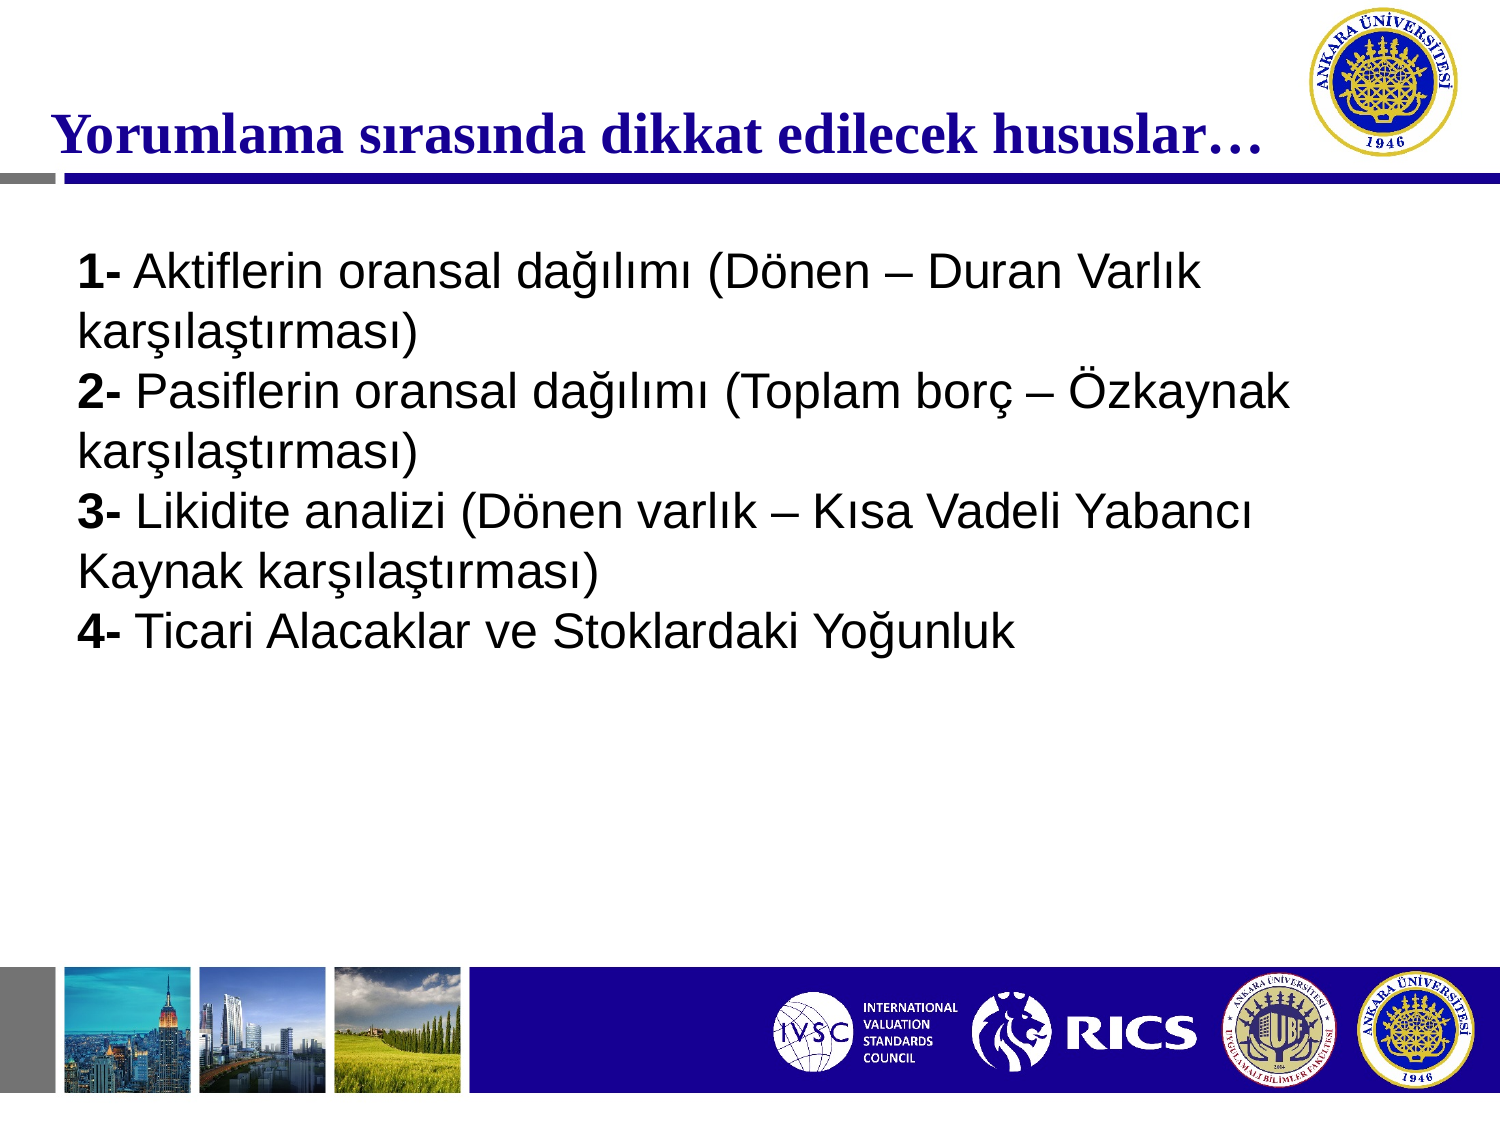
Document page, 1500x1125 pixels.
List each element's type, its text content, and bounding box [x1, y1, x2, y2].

text_box 1- Aktiflerin oransal dağılımı (Dönen – Duran Varlık karşılaştırması) 2- Pasiflerin oransal dağılımı (Toplam borç – Özkaynak karşılaştırması) 3- Likidite analizi (Dönen varlık – Kısa Vadeli Yabancı Kaynak karşılaştırması) 4- Ticari Alacaklar ve Stoklardaki Yoğunluk [62, 231, 1395, 559]
picture [0, 0, 1500, 1125]
